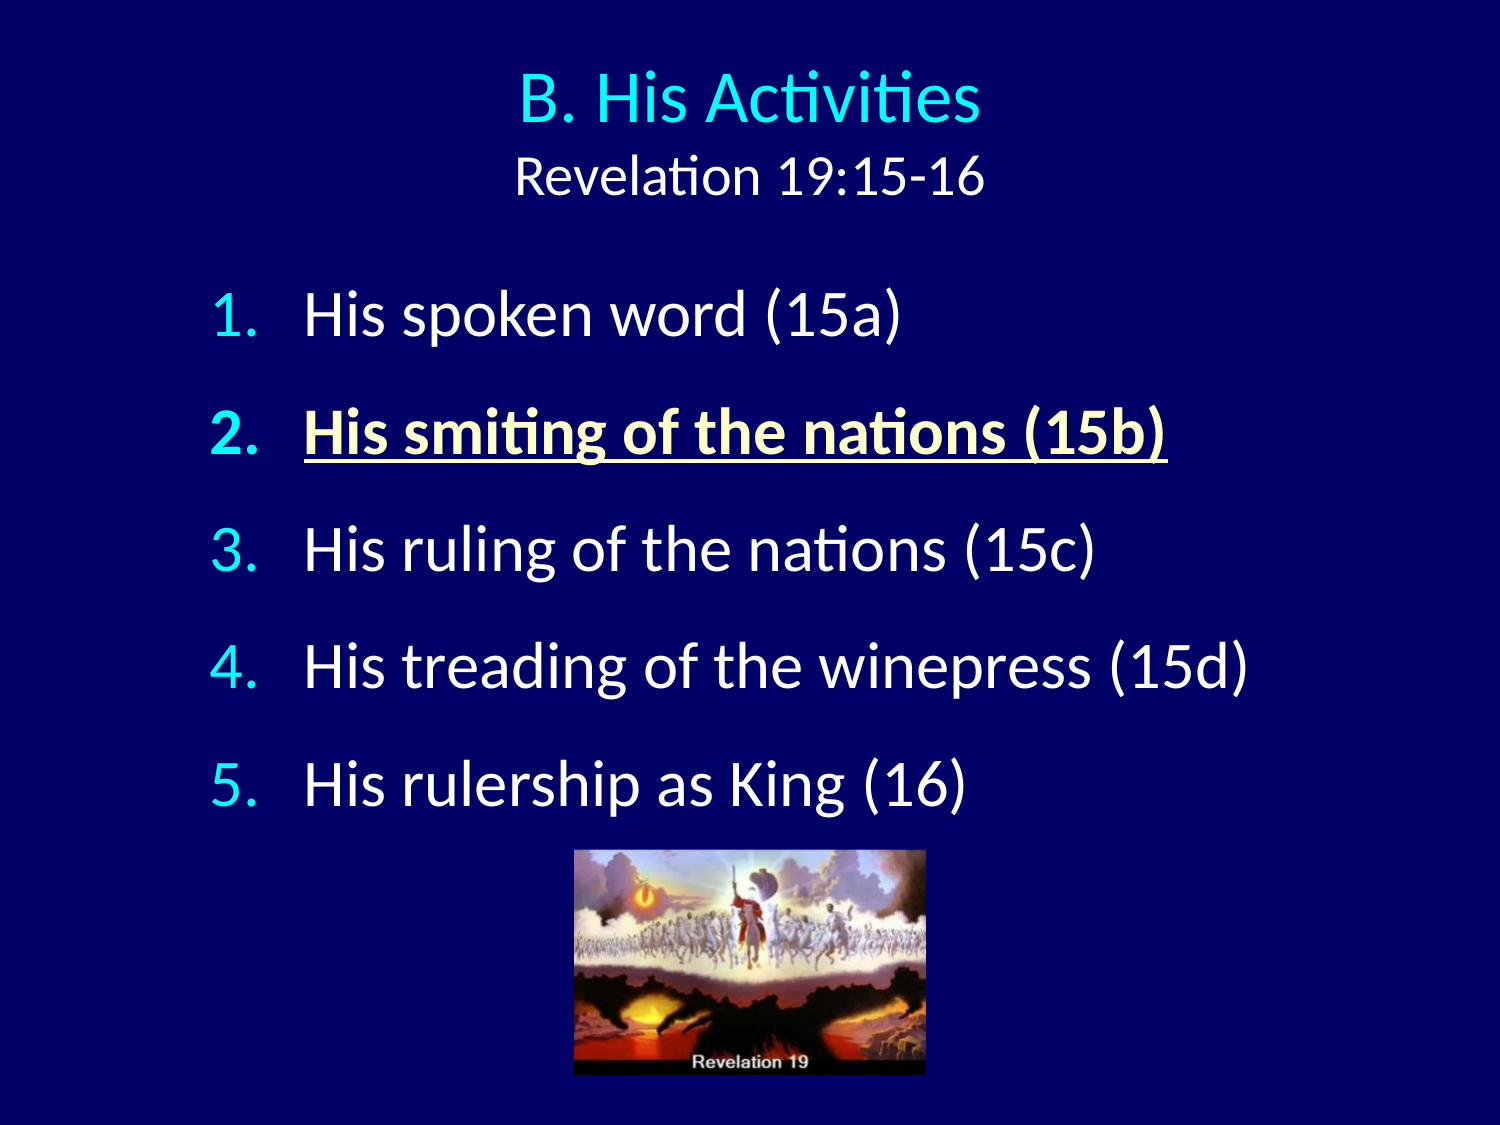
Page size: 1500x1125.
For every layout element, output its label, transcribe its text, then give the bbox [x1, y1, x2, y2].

list His spoken word (15a) His smiting of the nations (15b) His ruling of the nations (15c) His treading of the winepress (15d) His rulership as King (16) [194, 262, 1306, 851]
text_box B. His Activities Revelation 19:15-16 [140, 37, 1360, 218]
picture [574, 849, 926, 1076]
